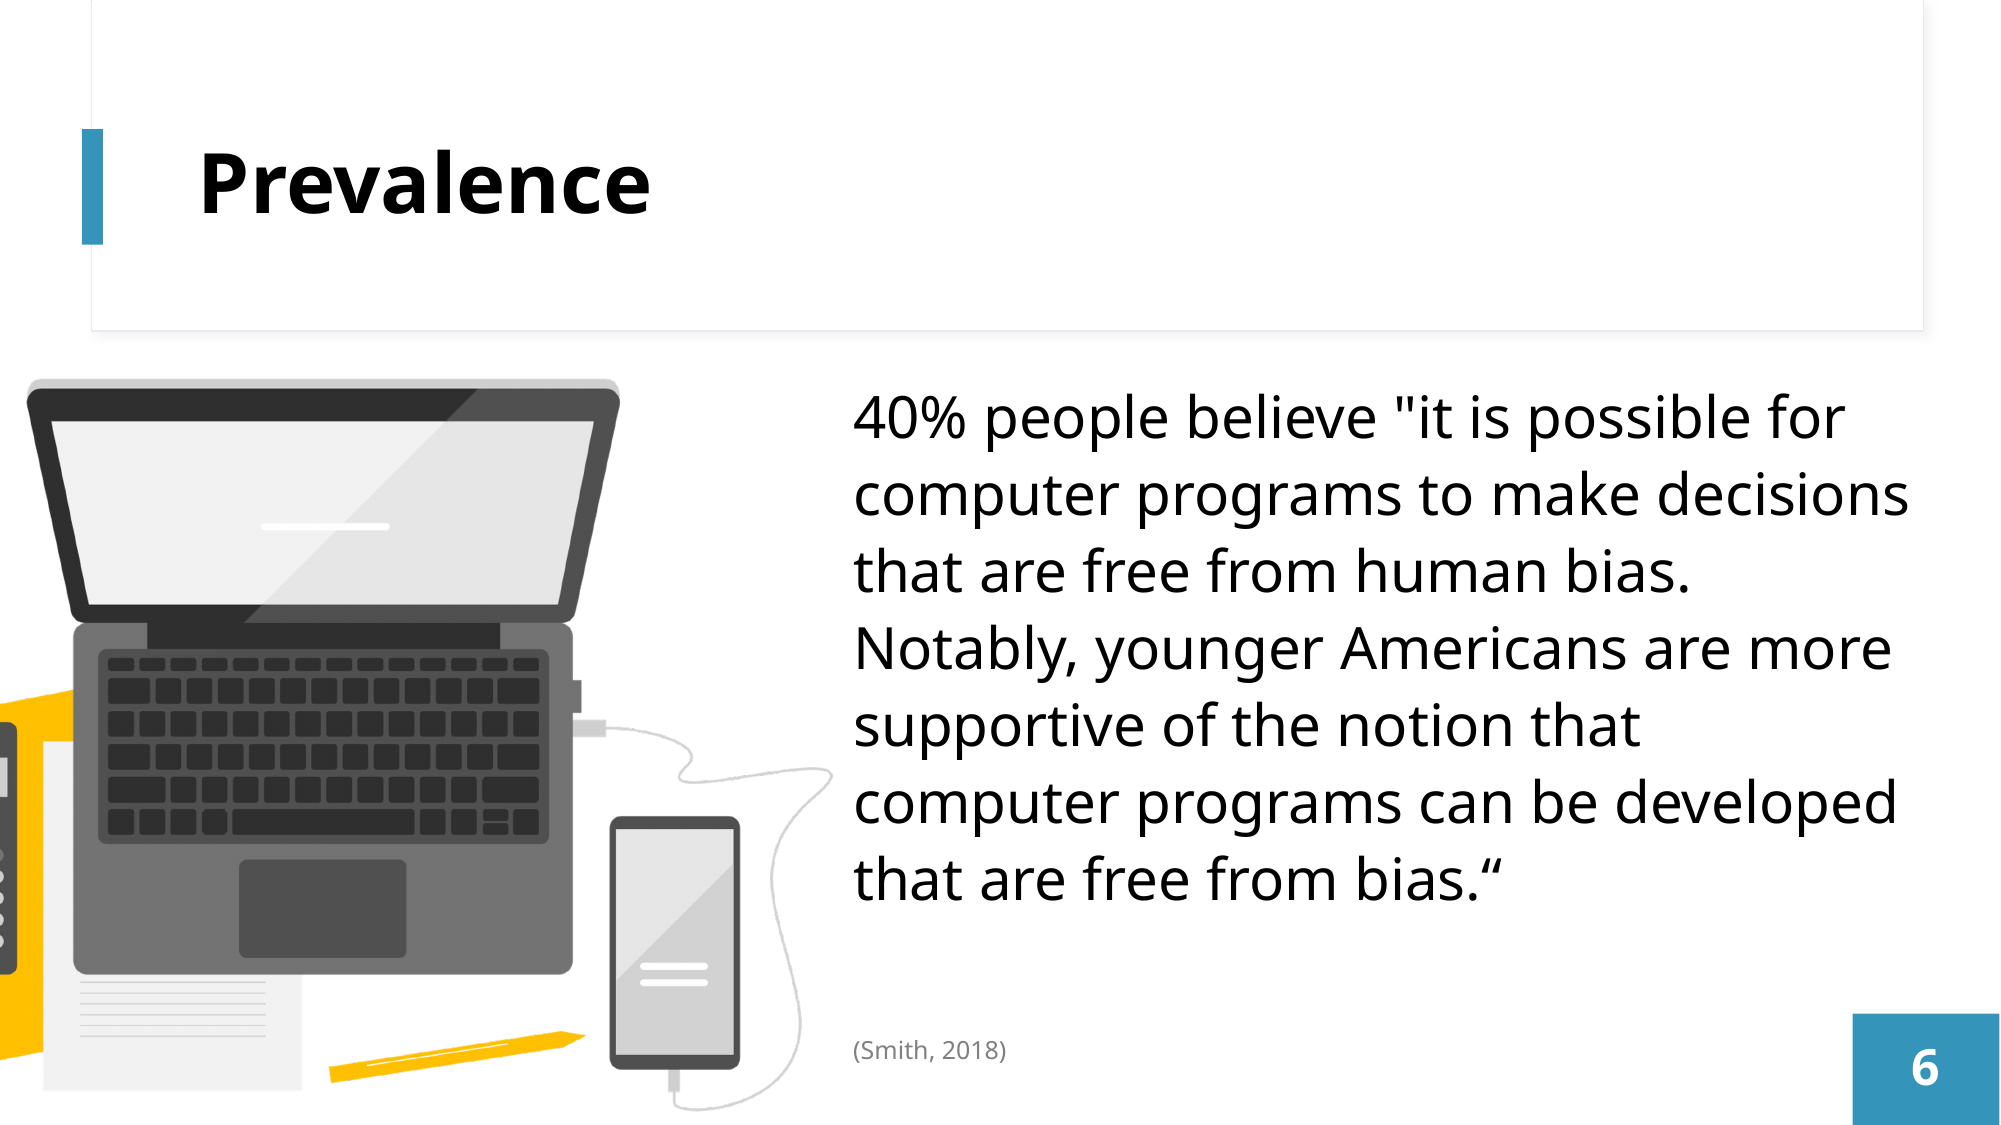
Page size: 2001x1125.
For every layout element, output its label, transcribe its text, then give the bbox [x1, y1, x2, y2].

title Prevalence [183, 90, 1851, 284]
picture [0, 172, 920, 1125]
text_box (Smith, 2018) [920, 1027, 1792, 1073]
slide_number 6 [1852, 1013, 2000, 1125]
list 40% people believe "it is possible for computer programs to make decisions that are free from human bias. Notably, younger Americans are more supportive of the notion that computer programs can be developed that are free from bias.“ [920, 366, 1935, 1104]
